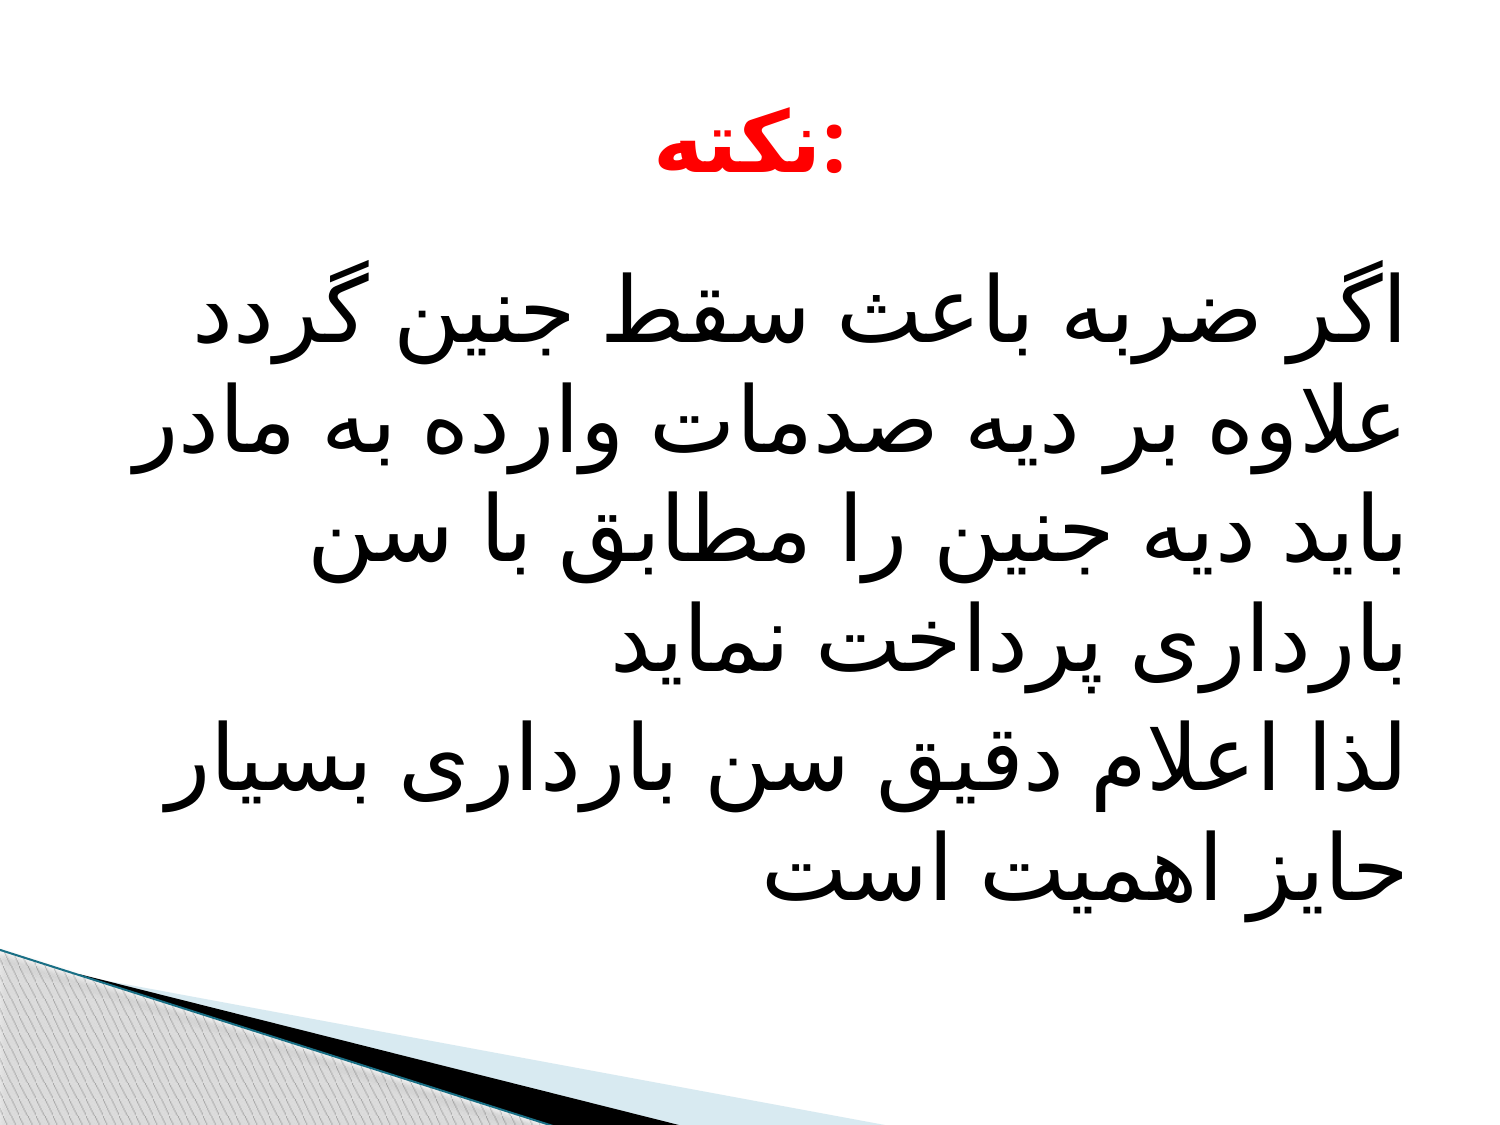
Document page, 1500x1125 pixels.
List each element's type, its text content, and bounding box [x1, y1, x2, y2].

list اگر ضربه باعث سقط جنین گردد علاوه بر دیه صدمات وارده به مادر باید دیه جنین را مطابق با سن بارداری پرداخت نماید لذا اعلام دقیق سن بارداری بسیار حایز اهمیت است [75, 243, 1425, 986]
title نکته: [75, 45, 1425, 233]
